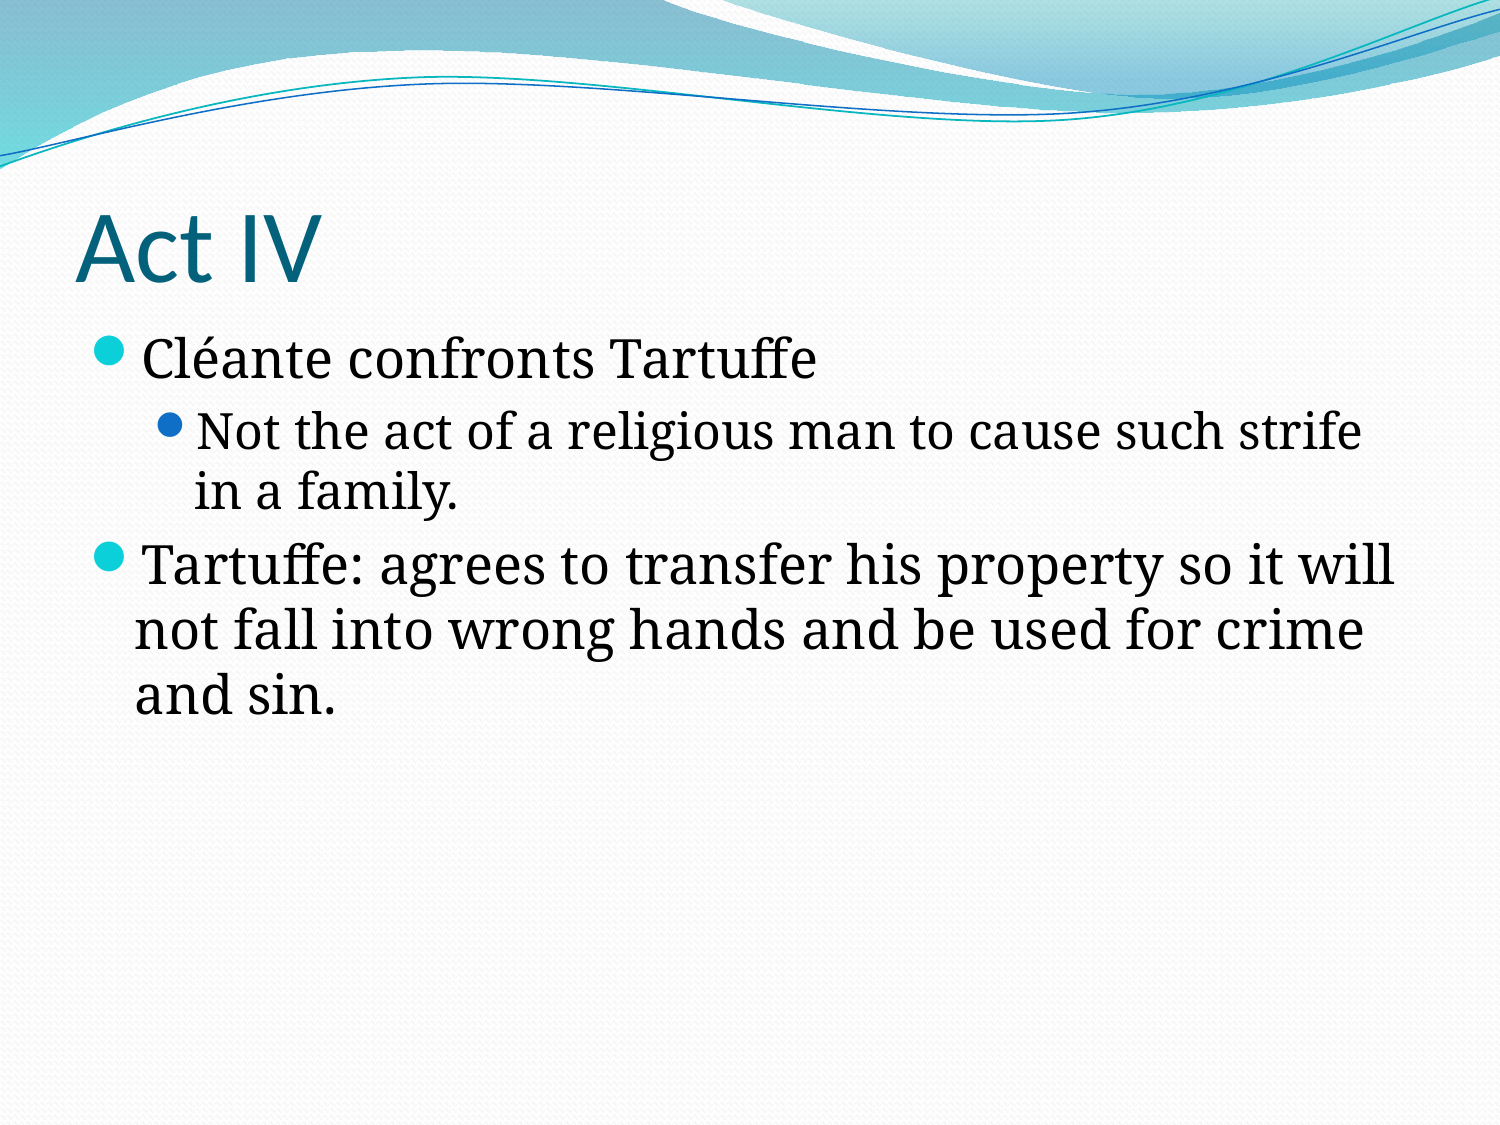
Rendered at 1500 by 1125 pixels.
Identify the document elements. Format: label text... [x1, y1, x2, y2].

title Act IV [75, 115, 1425, 303]
list Cléante confronts Tartuffe Not the act of a religious man to cause such strife in a family. Tartuffe: agrees to transfer his property so it will not fall into wrong hands and be used for crime and sin. [75, 317, 1425, 1038]
